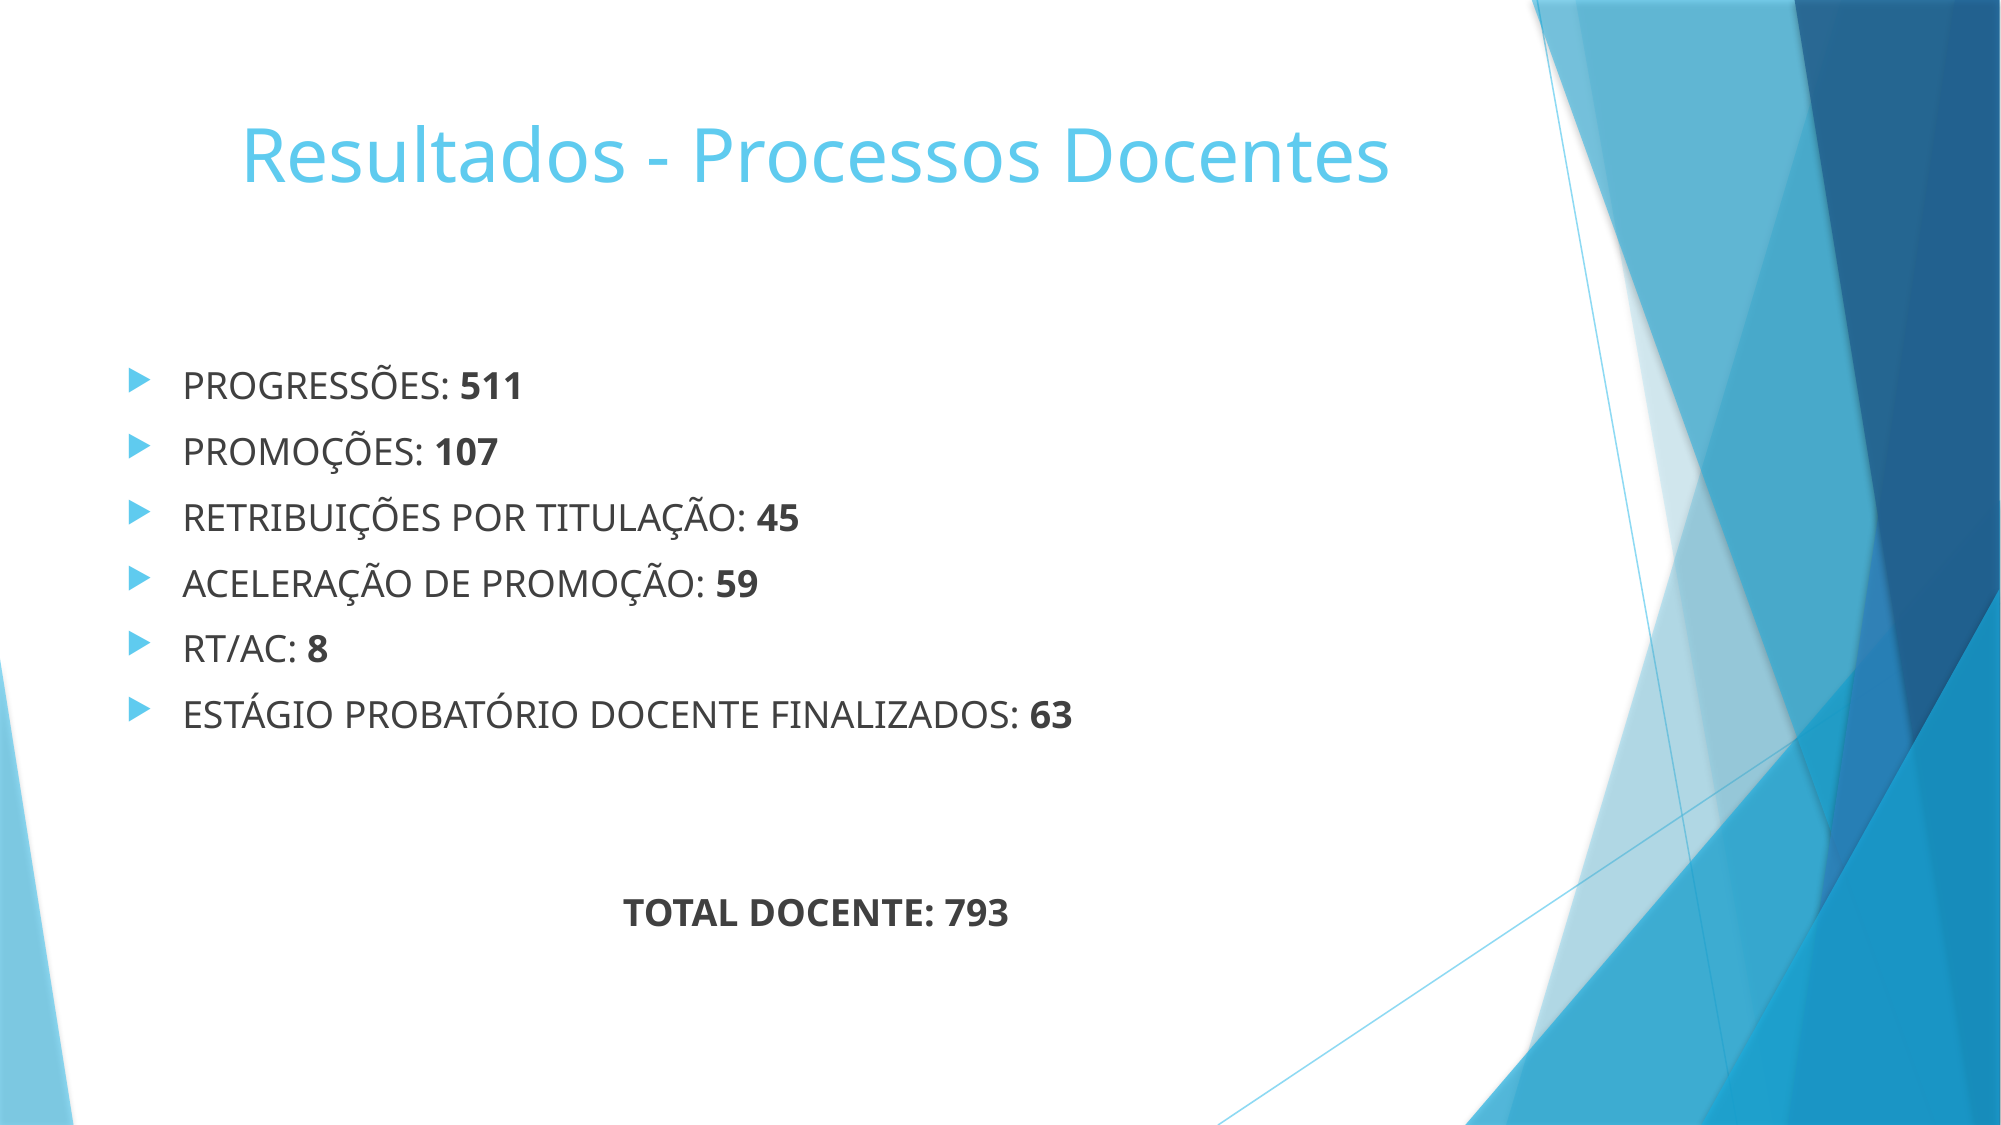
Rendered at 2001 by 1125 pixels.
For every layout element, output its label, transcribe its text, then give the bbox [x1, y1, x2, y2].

title Resultados - Processos Docentes [111, 99, 1522, 317]
list PROGRESSÕES: 511 PROMOÇÕES: 107 RETRIBUIÇÕES POR TITULAÇÃO: 45 ACELERAÇÃO DE PROMOÇÃO: 59 RT/AC: 8 ESTÁGIO PROBATÓRIO DOCENTE FINALIZADOS: 63 TOTAL DOCENTE: 793 [111, 354, 1522, 992]
